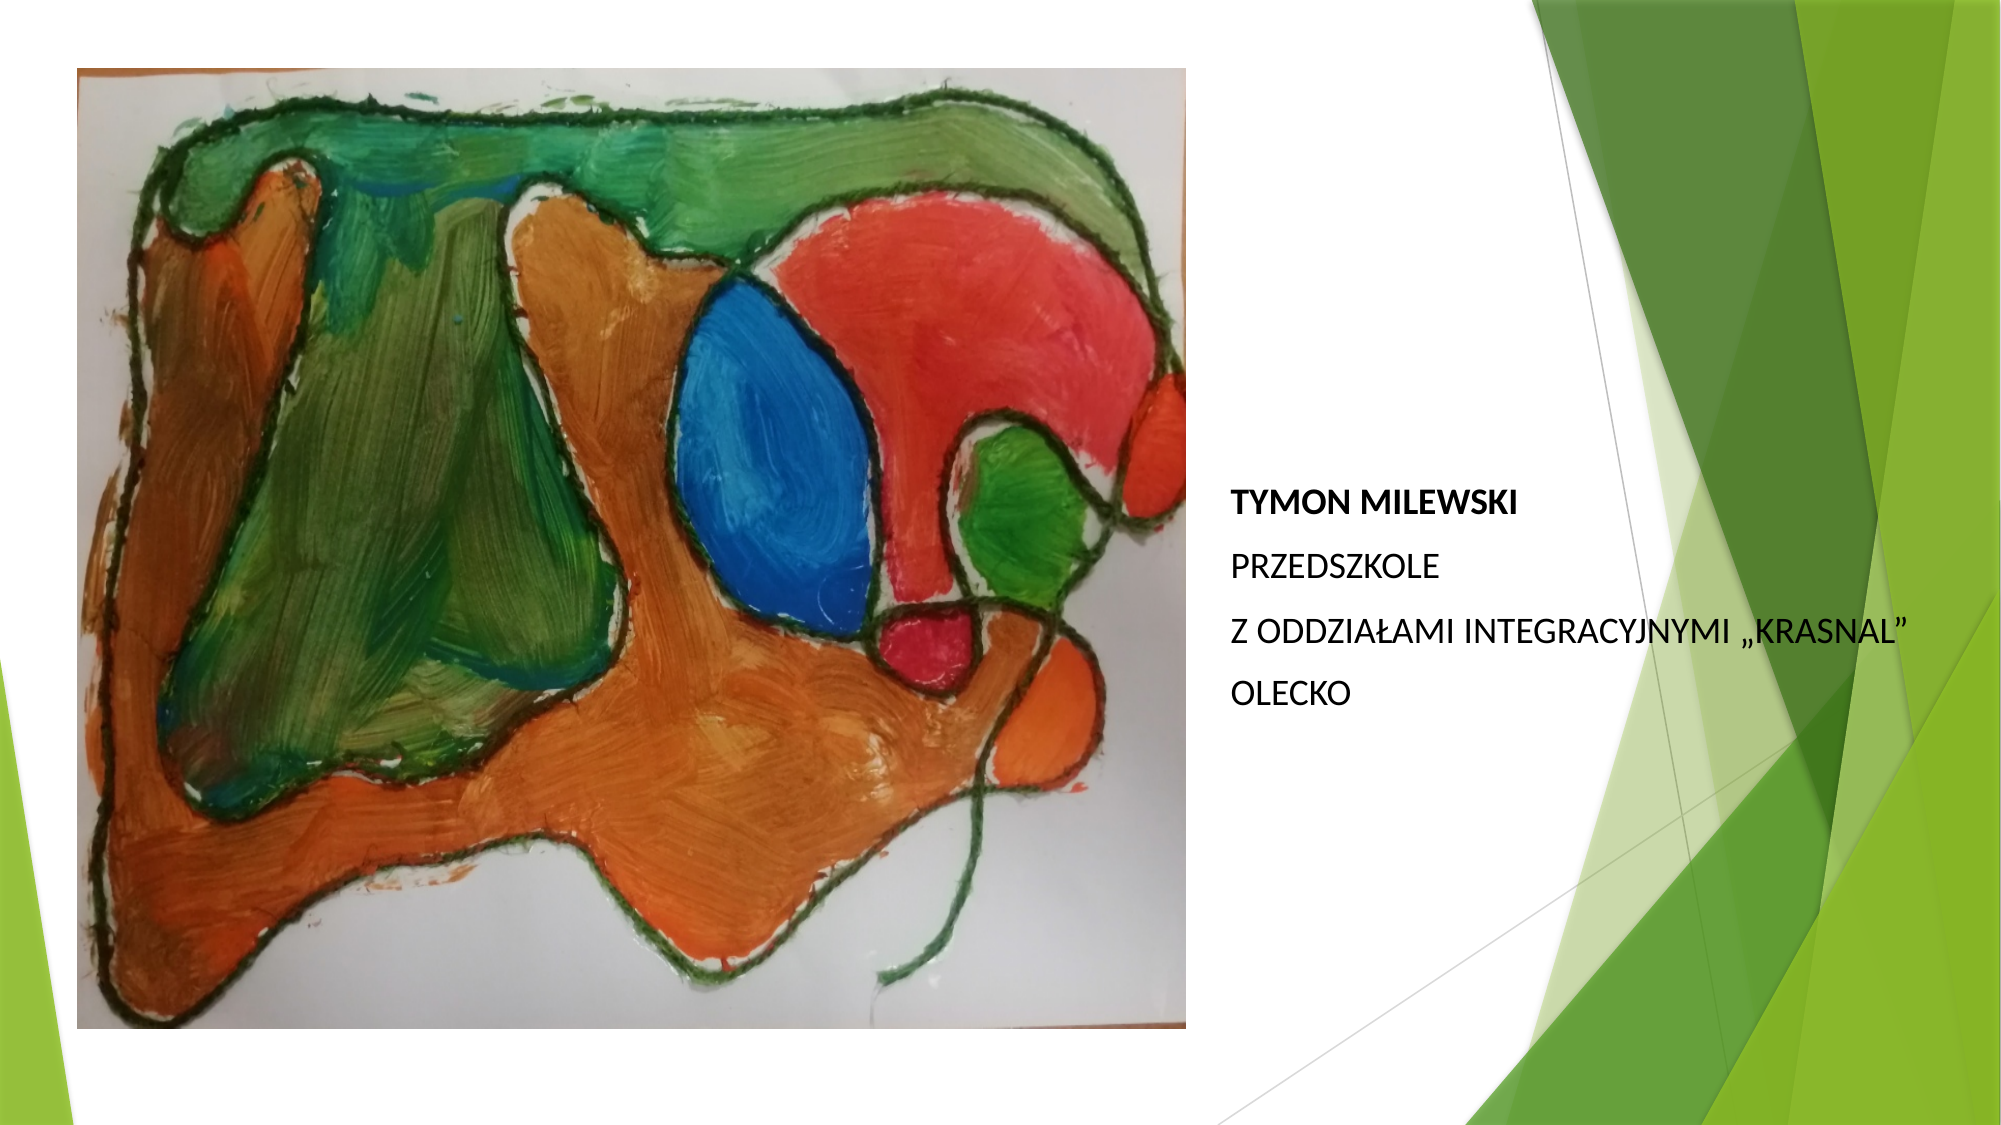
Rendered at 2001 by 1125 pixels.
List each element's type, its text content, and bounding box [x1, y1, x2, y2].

text_box TYMON MILEWSKI PRZEDSZKOLE Z ODDZIAŁAMI INTEGRACYJNYMI „KRASNAL” OLECKO [1215, 467, 2000, 720]
picture [76, 67, 1186, 1029]
